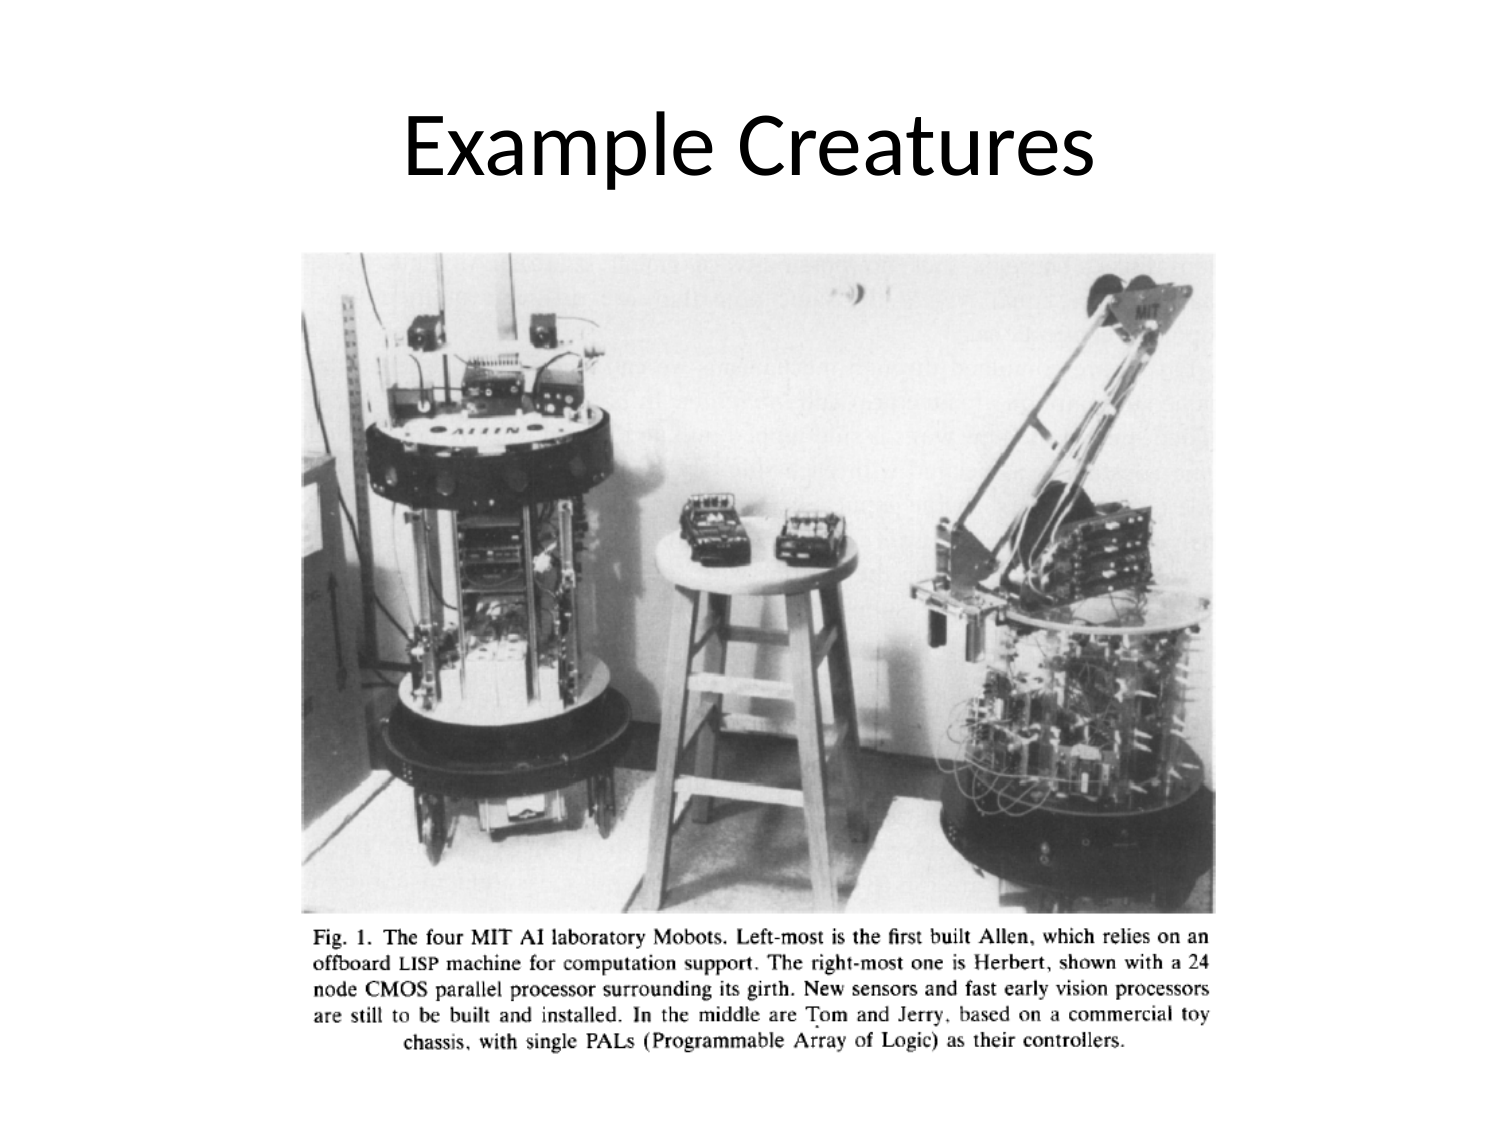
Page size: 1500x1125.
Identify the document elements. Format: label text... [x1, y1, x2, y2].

title Example Creatures [74, 44, 1426, 233]
picture [262, 237, 1251, 1070]
